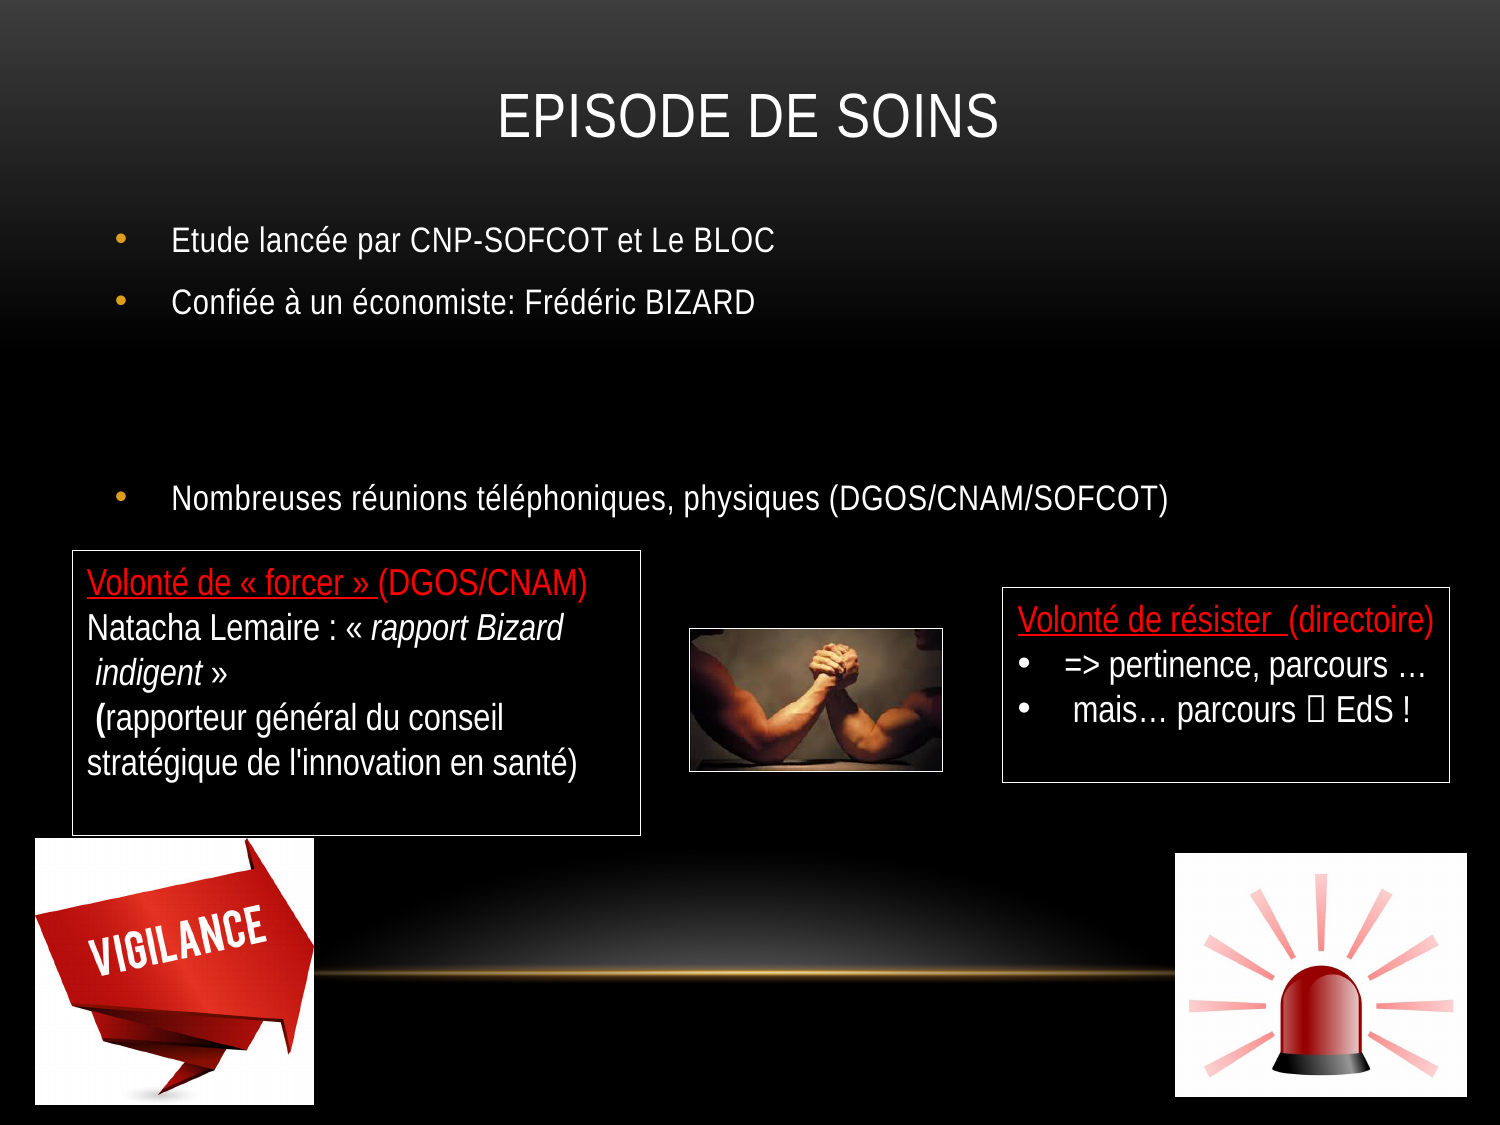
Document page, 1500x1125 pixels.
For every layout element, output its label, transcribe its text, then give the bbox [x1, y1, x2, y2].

text_box Volonté de « forcer » (DGOS/CNAM) Natacha Lemaire : « rapport Bizard indigent » (rapporteur général du conseil stratégique de l'innovation en santé) [72, 550, 641, 836]
title Episode de soins [99, 45, 1400, 233]
text_box Volonté de résister (directoire) => pertinence, parcours … mais… parcours  EdS ! [1002, 587, 1450, 783]
picture [0, 0, 1500, 1125]
list Etude lancée par CNP-SOFCOT et Le BLOC Confiée à un économiste: Frédéric BIZARD Nombreuses réunions téléphoniques, physiques (DGOS/CNAM/SOFCOT) [99, 233, 1400, 596]
